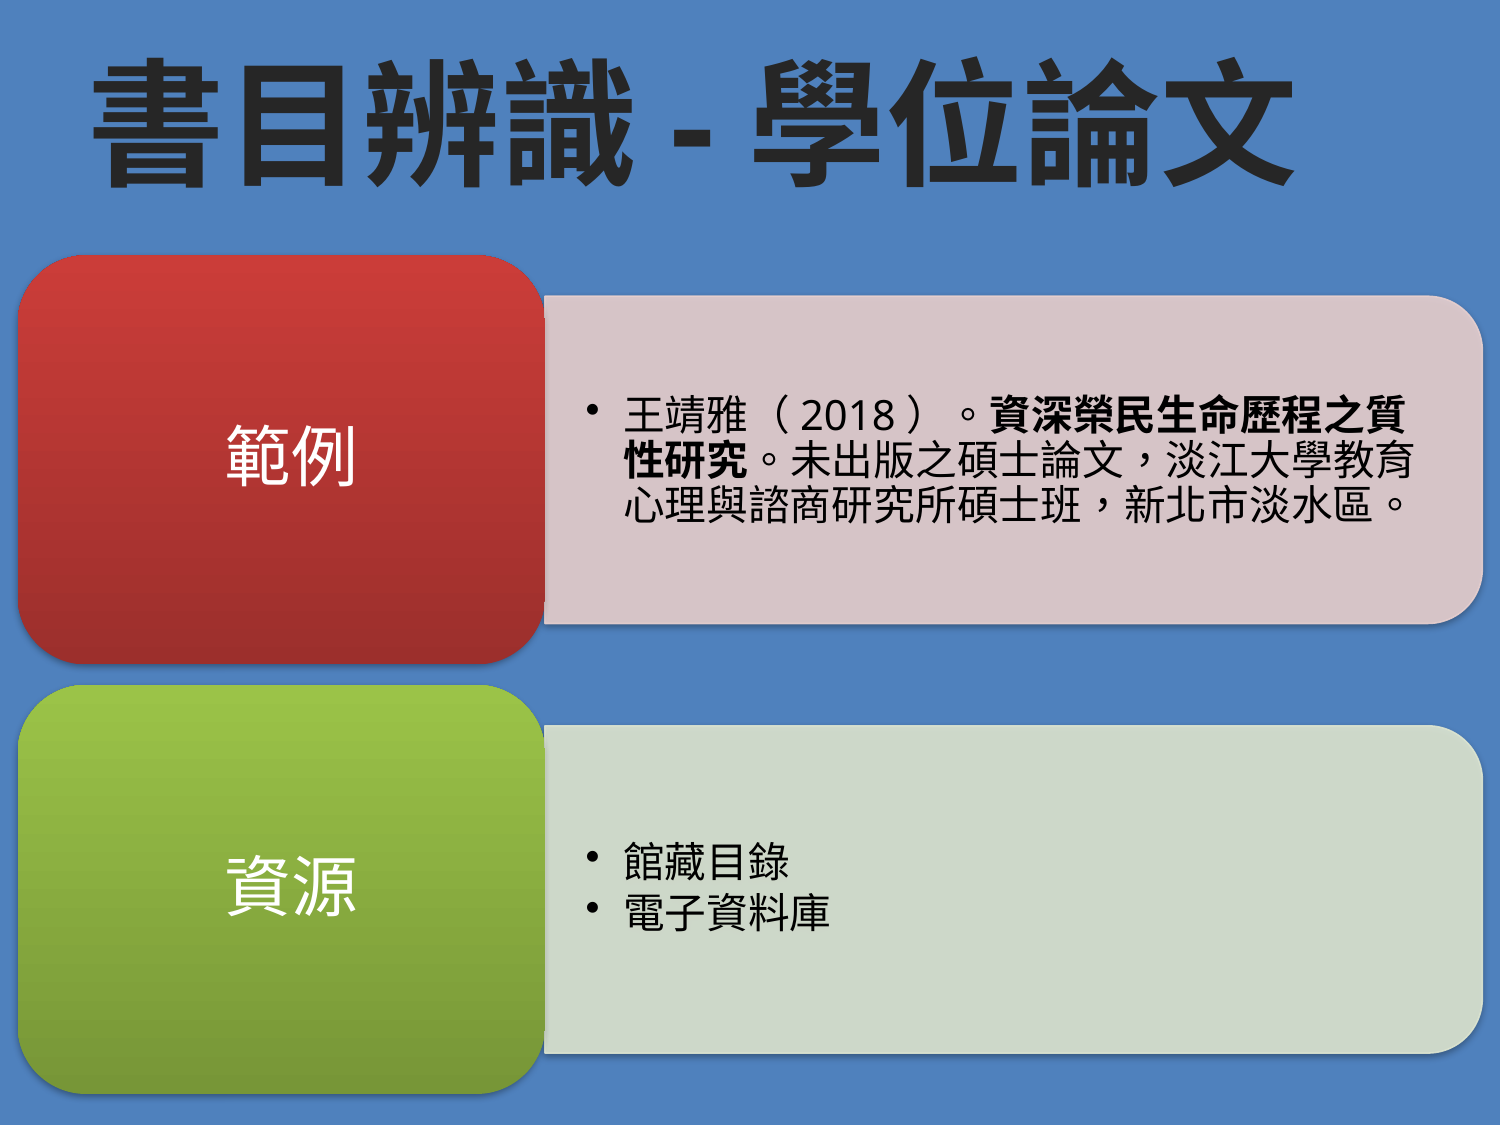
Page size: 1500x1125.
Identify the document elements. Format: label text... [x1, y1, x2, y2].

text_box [17, 255, 1483, 1095]
text_box 書目辨識-學位論文 [72, 30, 1313, 211]
